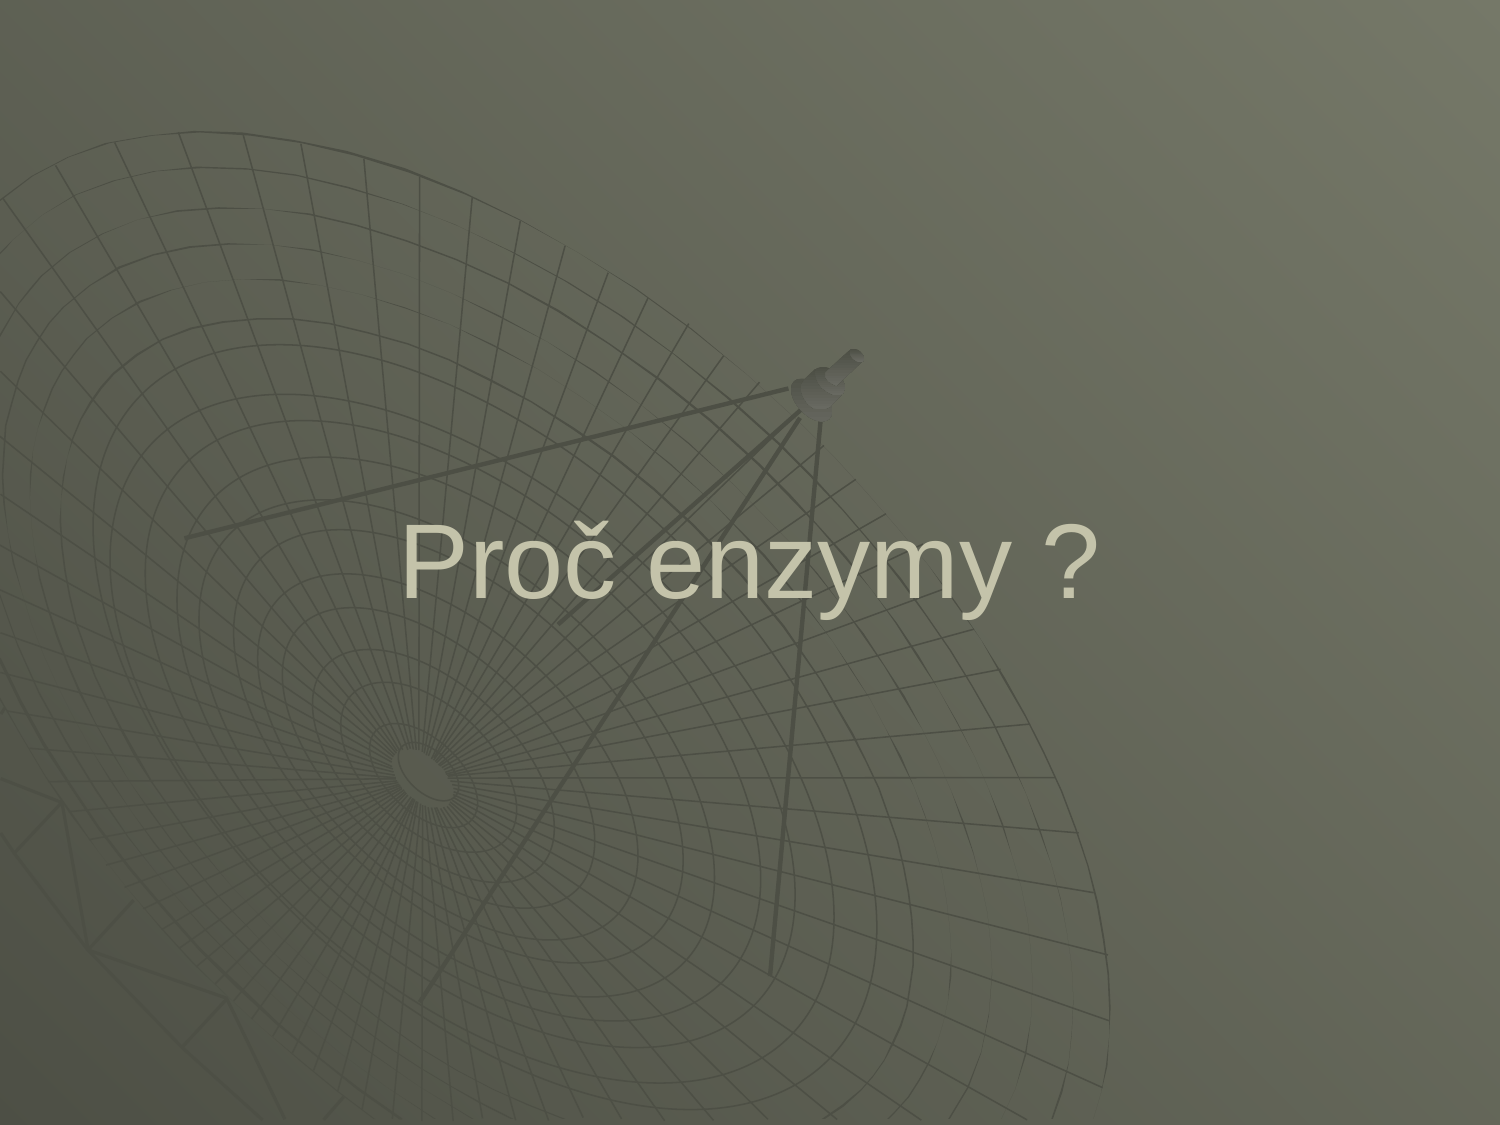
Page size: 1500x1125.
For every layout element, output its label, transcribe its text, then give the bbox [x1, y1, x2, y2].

title Proč enzymy ? [112, 393, 1388, 718]
